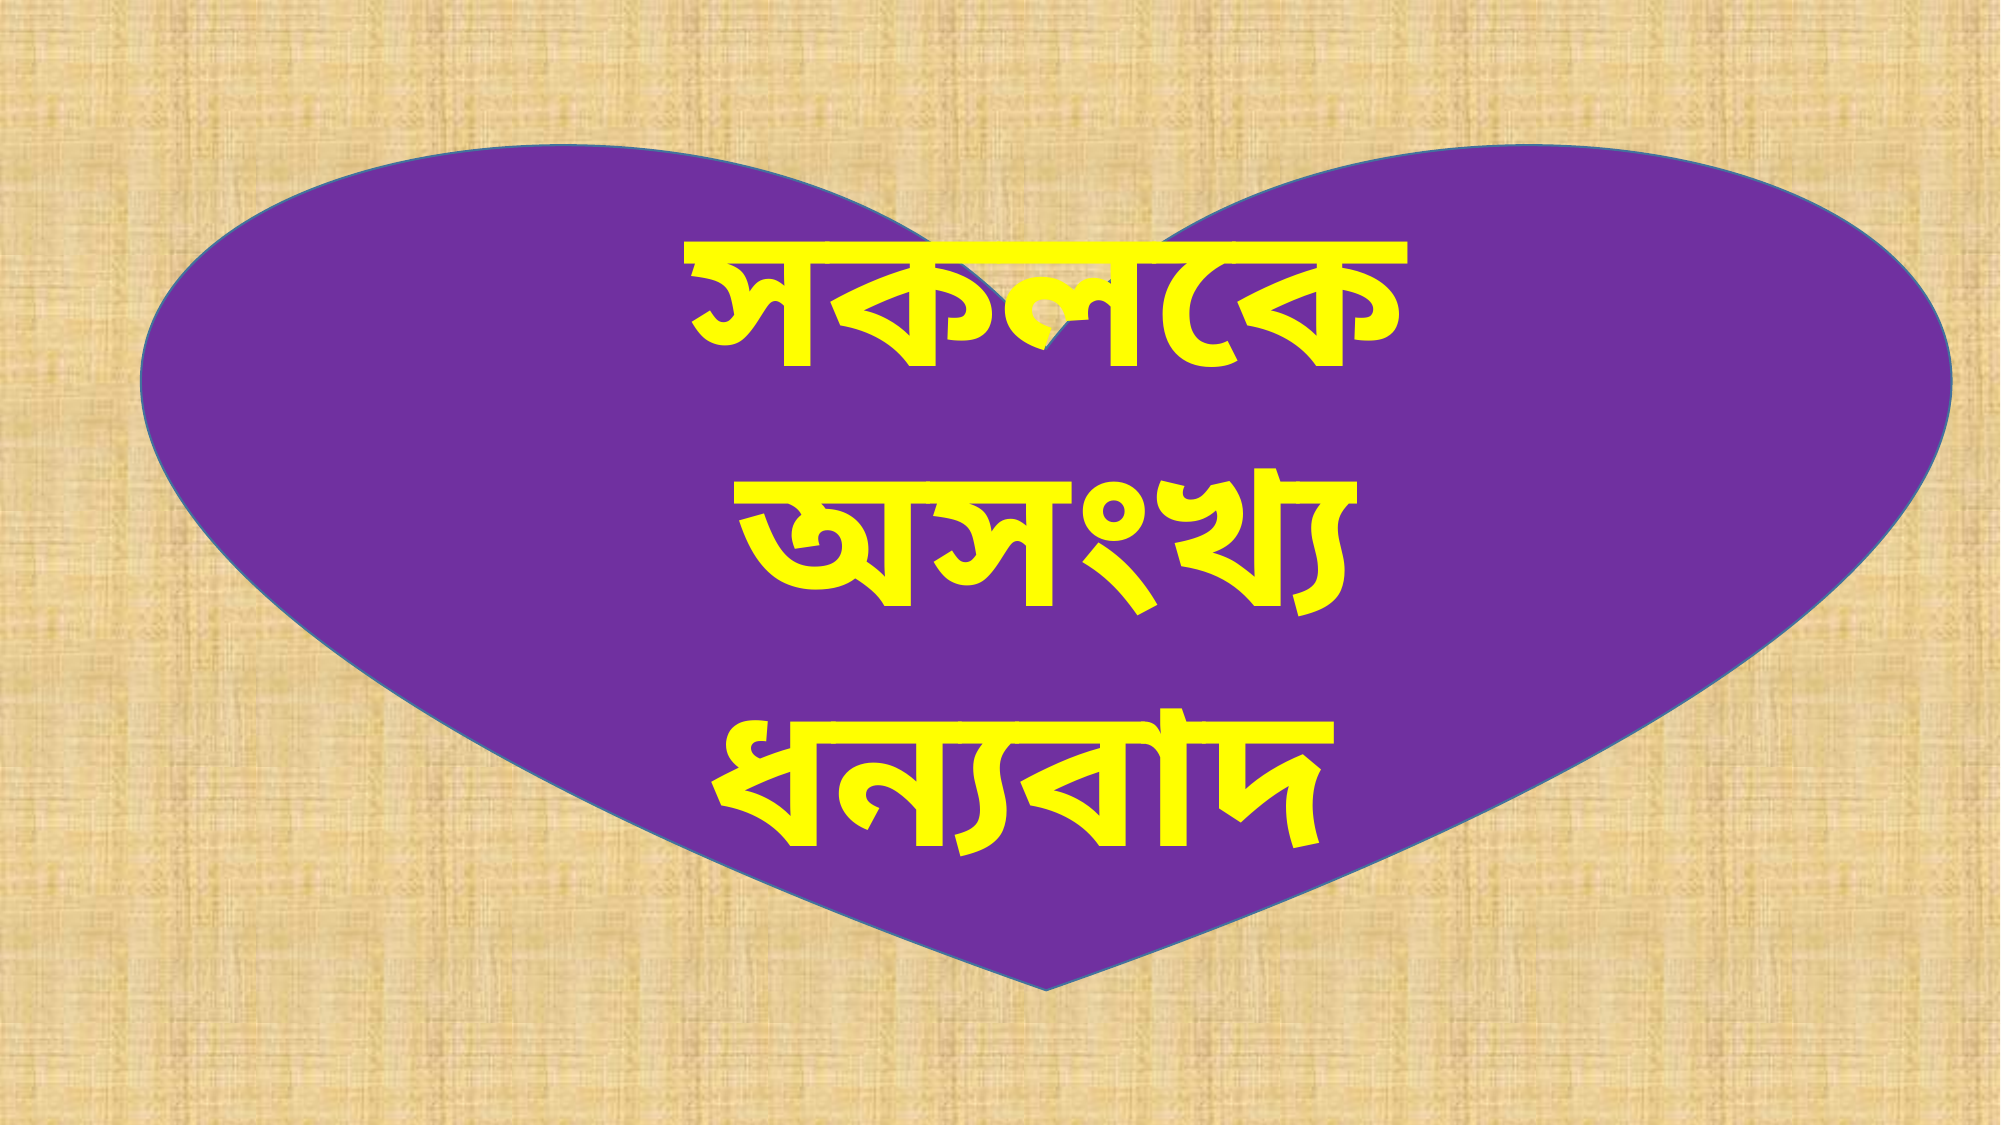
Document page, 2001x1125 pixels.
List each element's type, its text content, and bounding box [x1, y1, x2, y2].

picture [0, 0, 2001, 1125]
text_box সকলকে অসংখ্য ধন্যবাদ [139, 144, 1953, 992]
